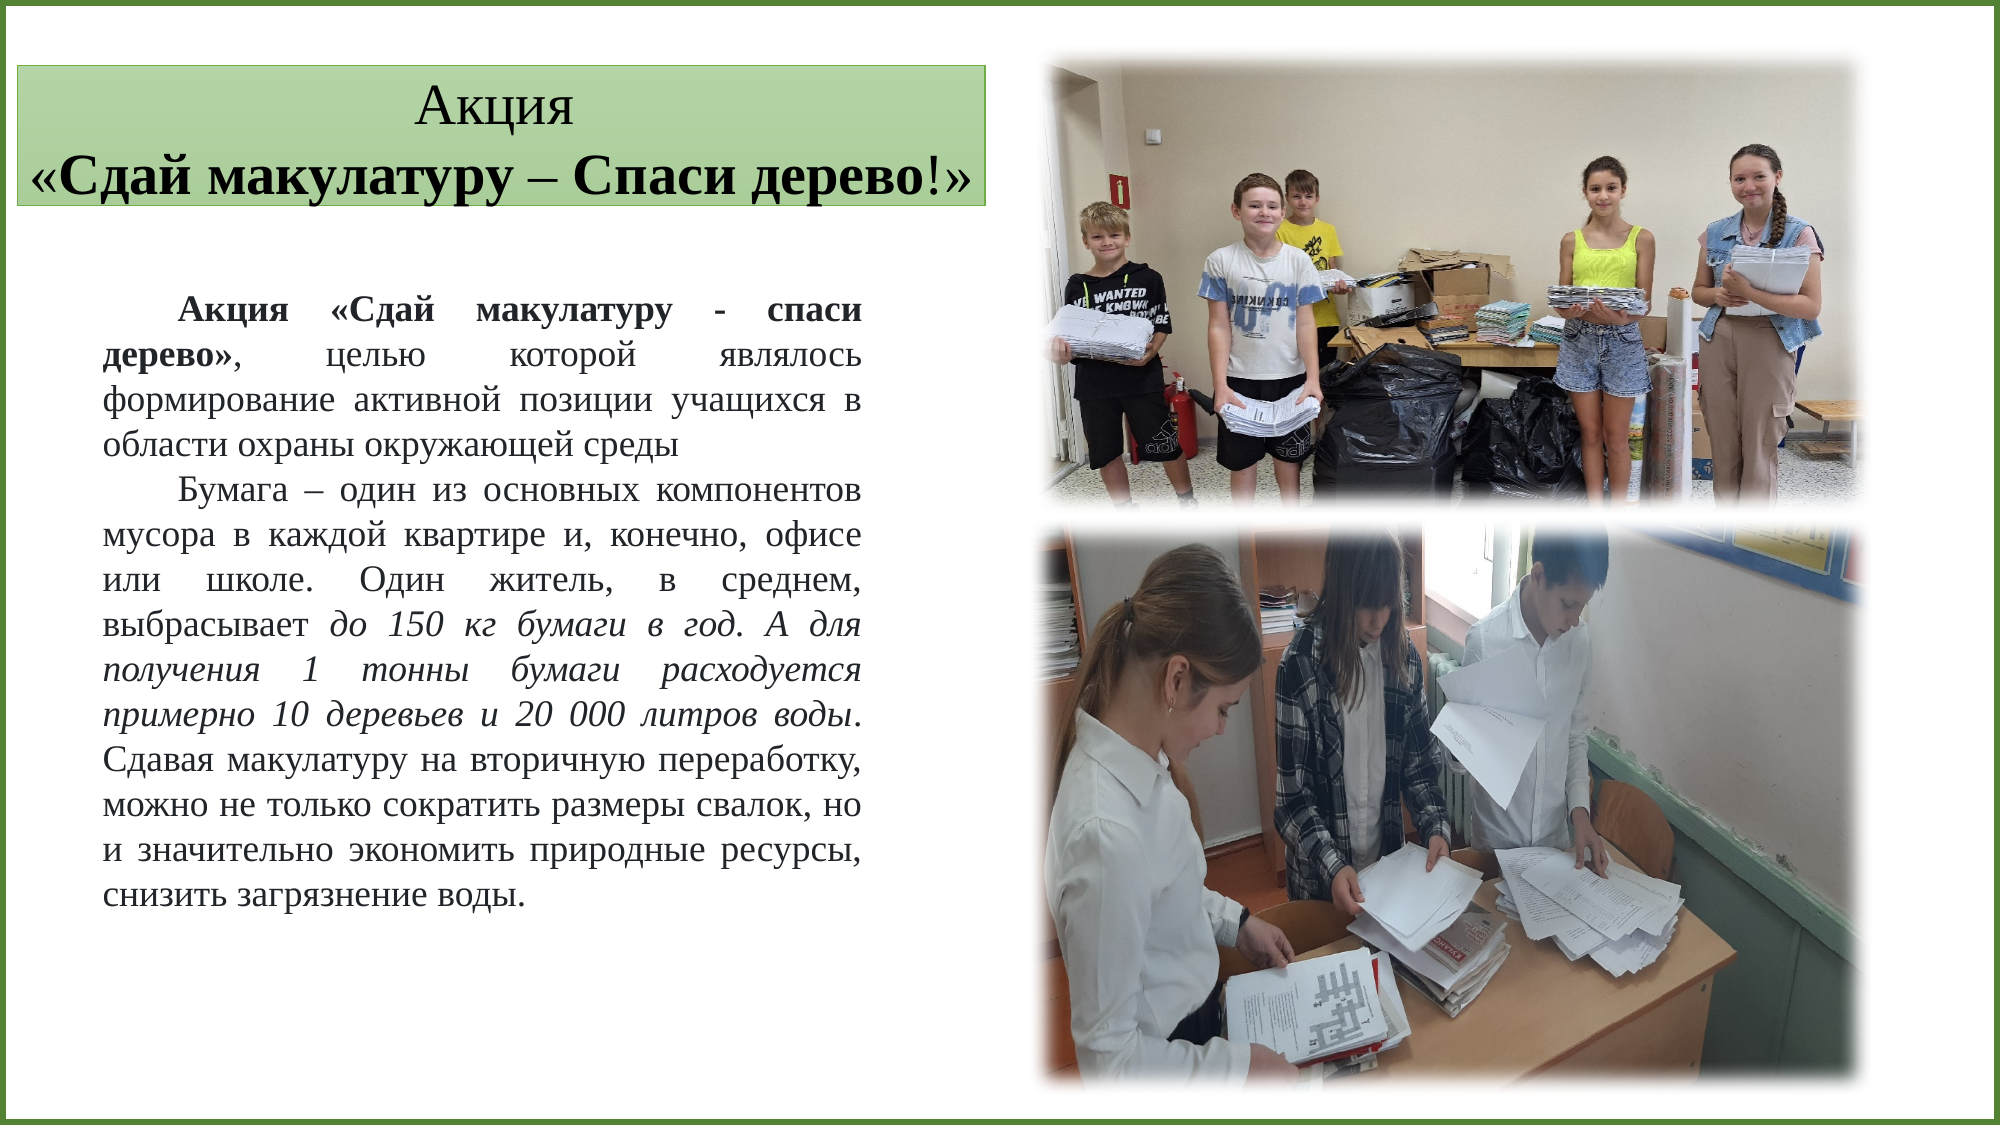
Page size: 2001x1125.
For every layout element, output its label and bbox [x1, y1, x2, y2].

text_box [0, 0, 2000, 1125]
picture [1036, 44, 1872, 515]
picture [1029, 518, 1872, 1095]
